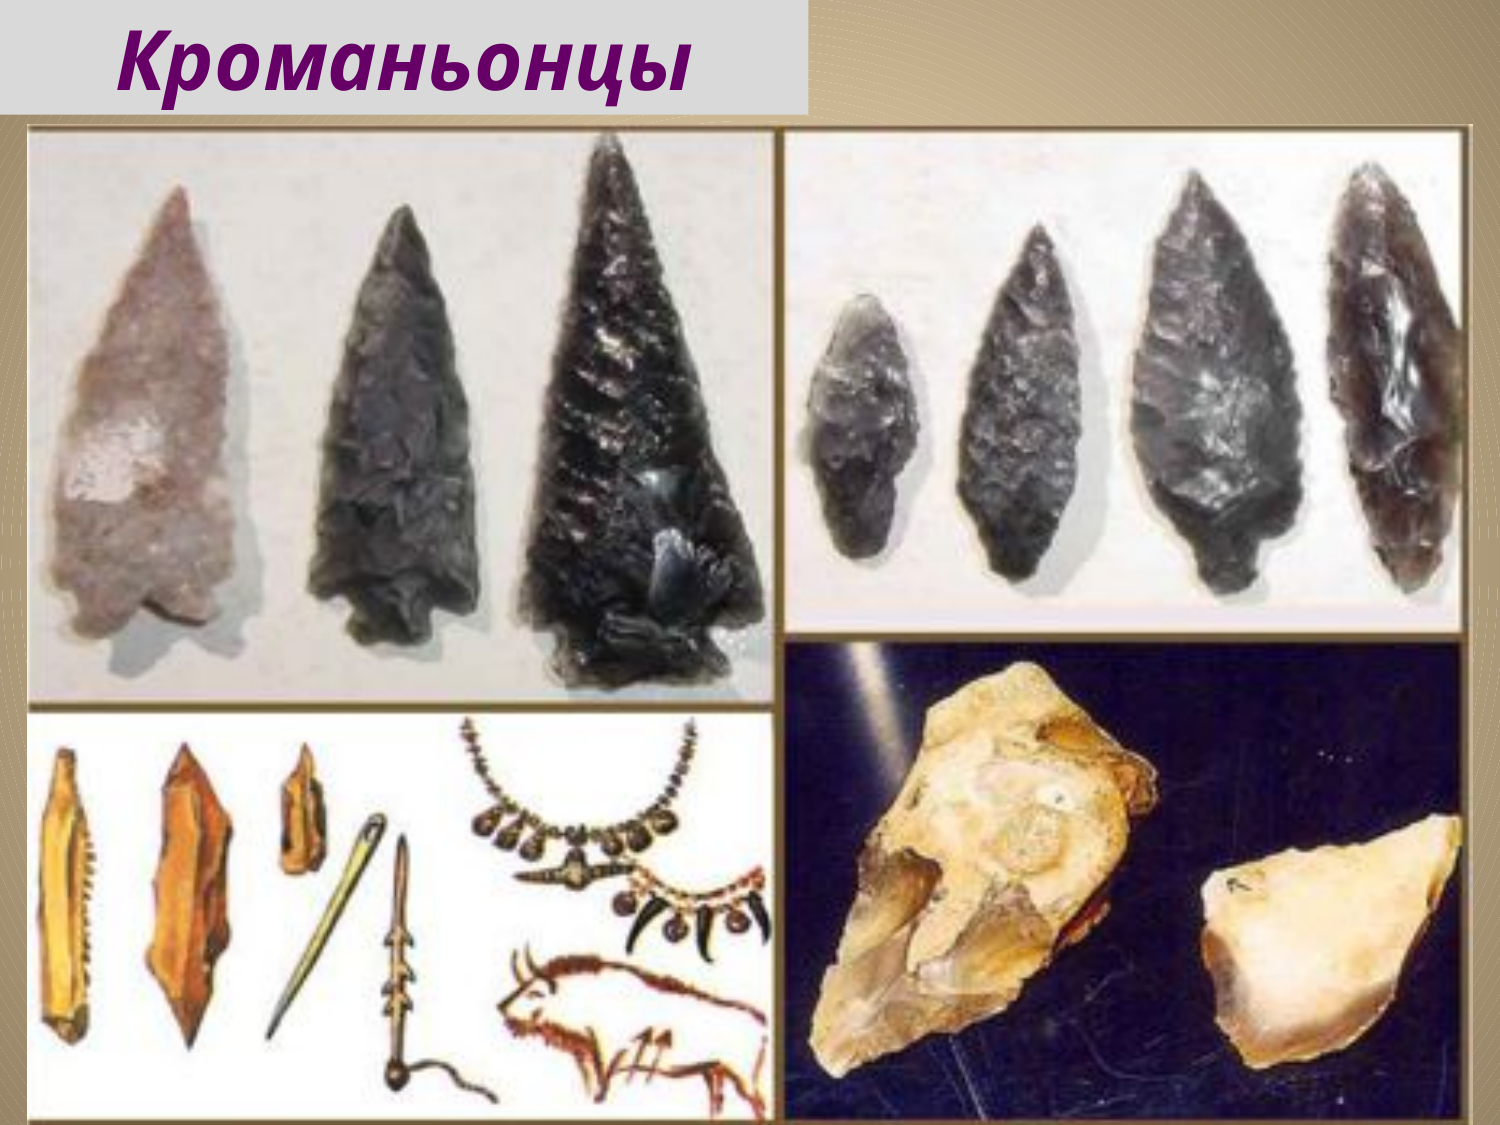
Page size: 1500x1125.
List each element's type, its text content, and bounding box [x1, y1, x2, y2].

text_box Кроманьонцы [0, 0, 809, 115]
text_box Орудие кроманьонцев [410, 58, 832, 119]
picture [27, 123, 1473, 1125]
